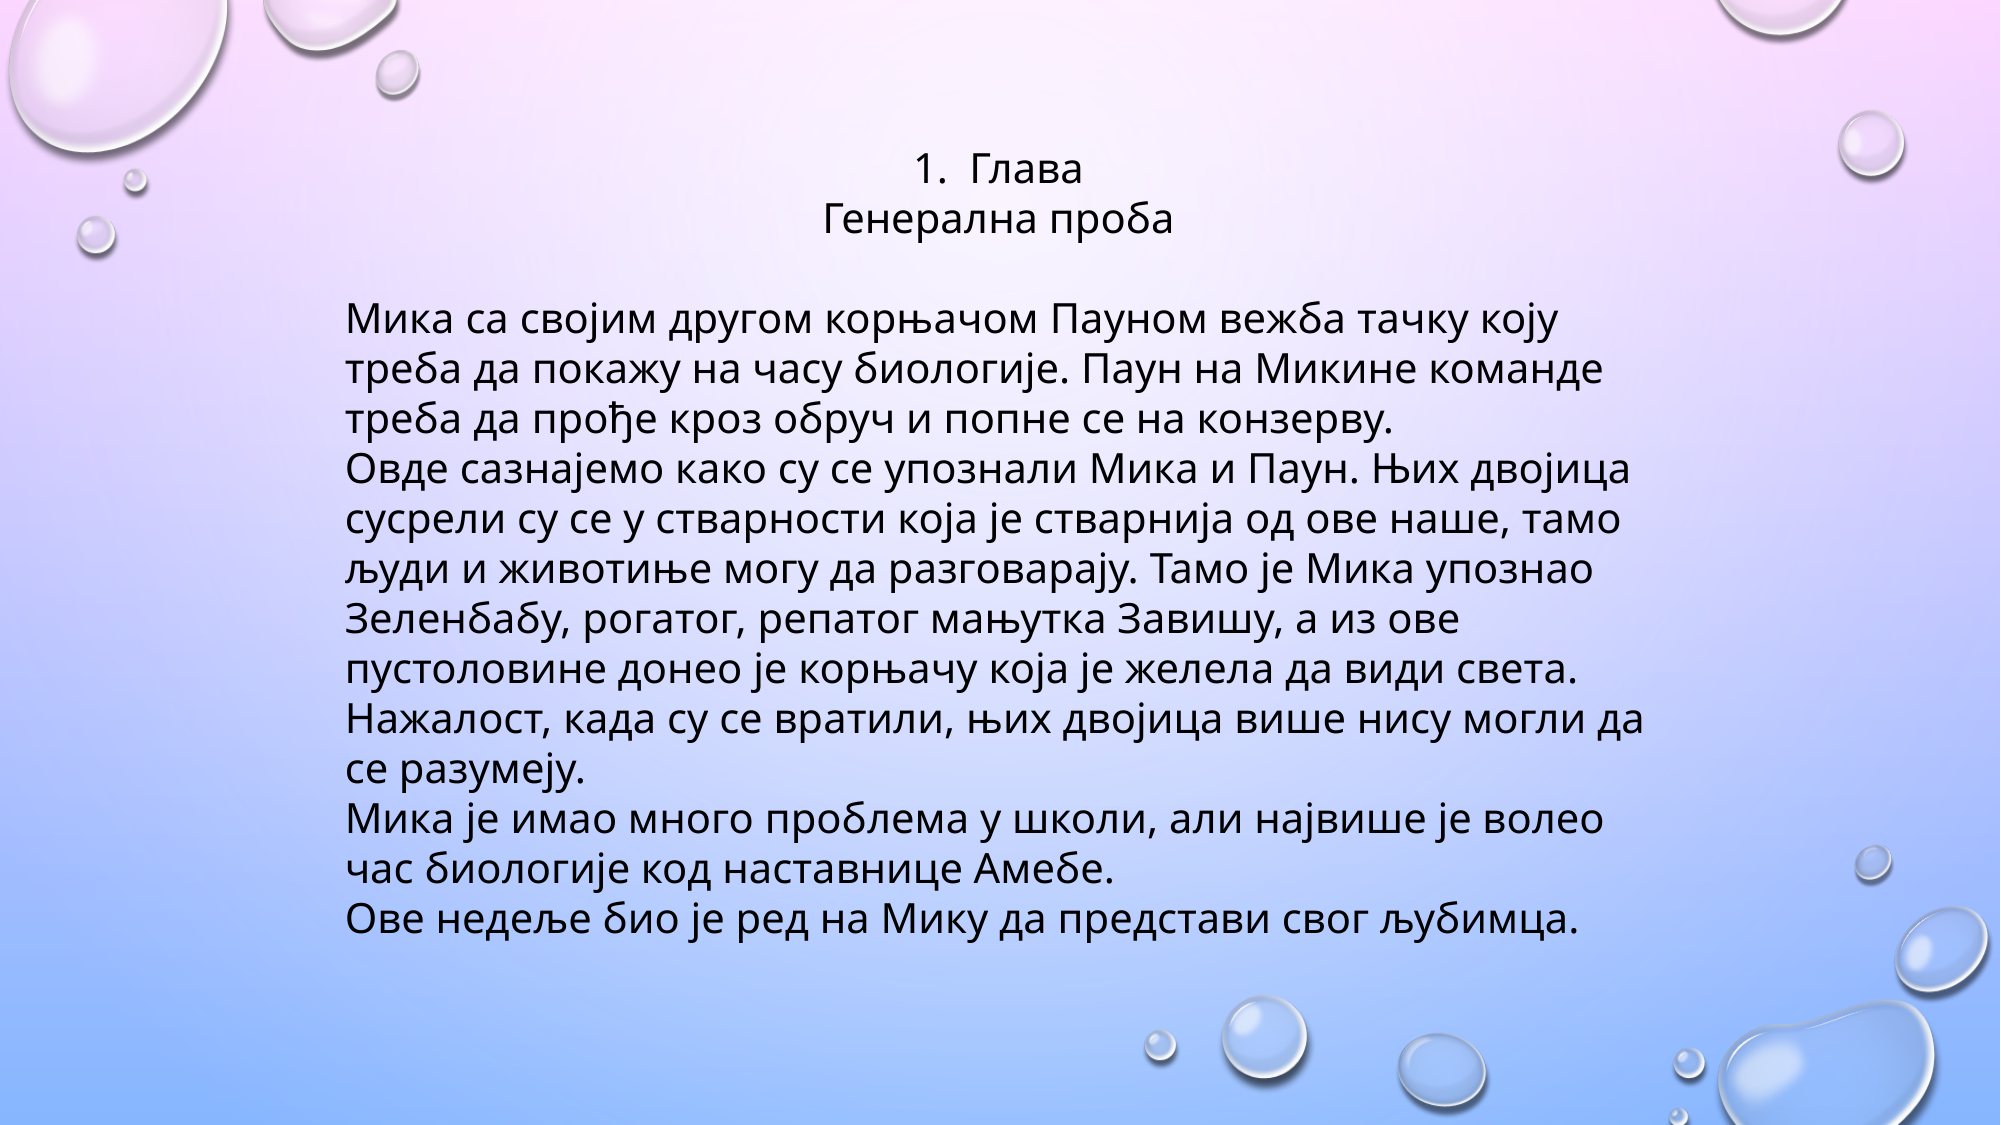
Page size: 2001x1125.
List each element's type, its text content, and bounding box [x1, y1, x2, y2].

text_box Глава Генерална проба Мика са својим другом корњачом Пауном вежба тачку коју треба да покажу на часу биологије. Паун на Микине команде треба да прође кроз обруч и попне се на конзерву. Овде сазнајемо како су се упознали Мика и Паун. Њих двојица сусрели су се у стварности која је стварнија од ове наше, тамо људи и животиње могу да разговарају. Тамо је Мика упознао Зеленбабу, рогатог, репатог мањутка Завишу, а из ове пустоловине донео је корњачу која је желела да види света. Нажалост, када су се вратили, њих двојица више нису могли да се разумеју. Мика је имао много проблема у школи, али највише је волео час биологије код наставнице Амебе. Ове недеље био је ред на Мику да представи свог љубимца. [329, 134, 1668, 950]
picture [0, 0, 2000, 1125]
